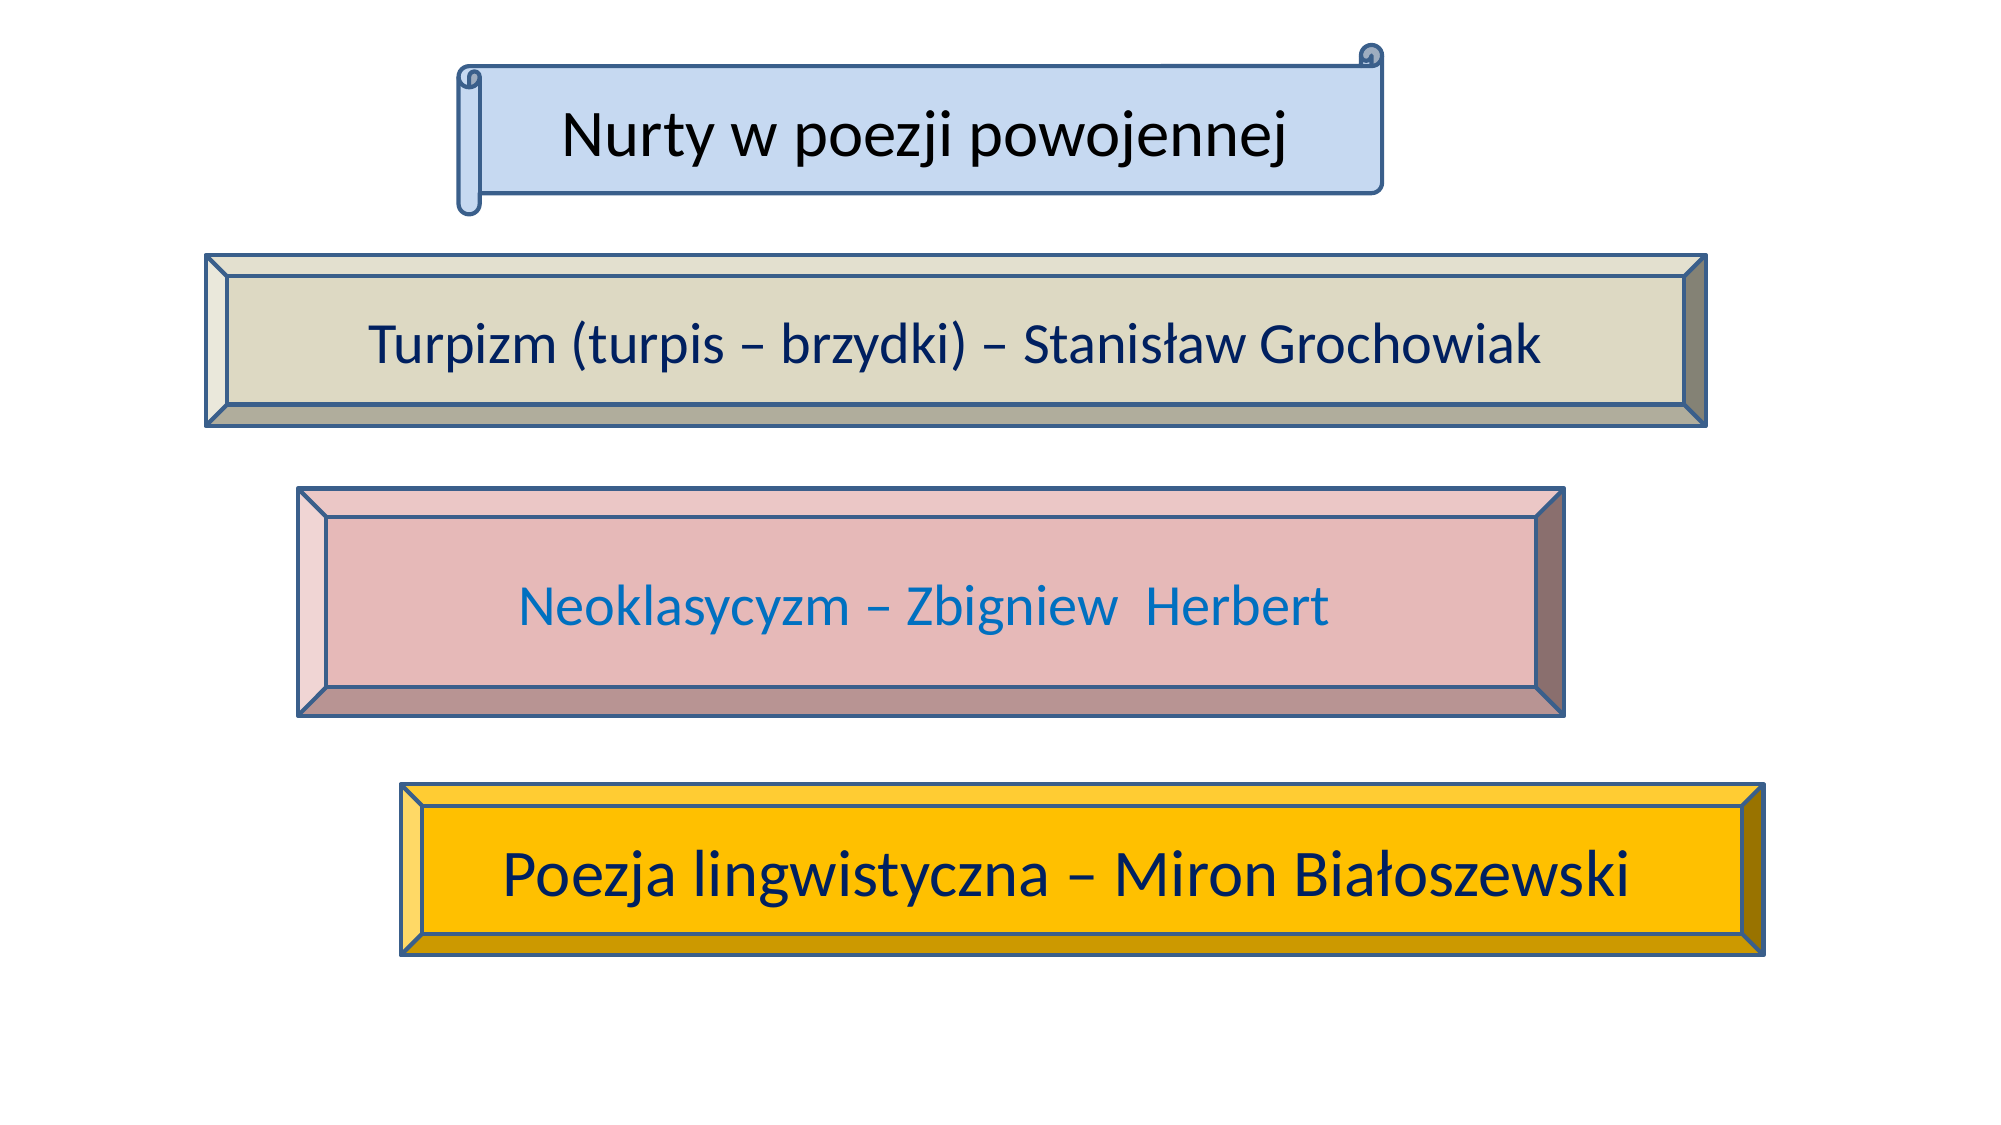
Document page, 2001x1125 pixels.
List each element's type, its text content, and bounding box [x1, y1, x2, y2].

text_box Turpizm (turpis – brzydki) – Stanisław Grochowiak [204, 253, 1708, 428]
text_box Nurty w poezji powojennej [456, 42, 1385, 217]
text_box Poezja lingwistyczna – Miron Białoszewski [399, 782, 1766, 957]
text_box Neoklasycyzm – Zbigniew Herbert [296, 486, 1566, 718]
